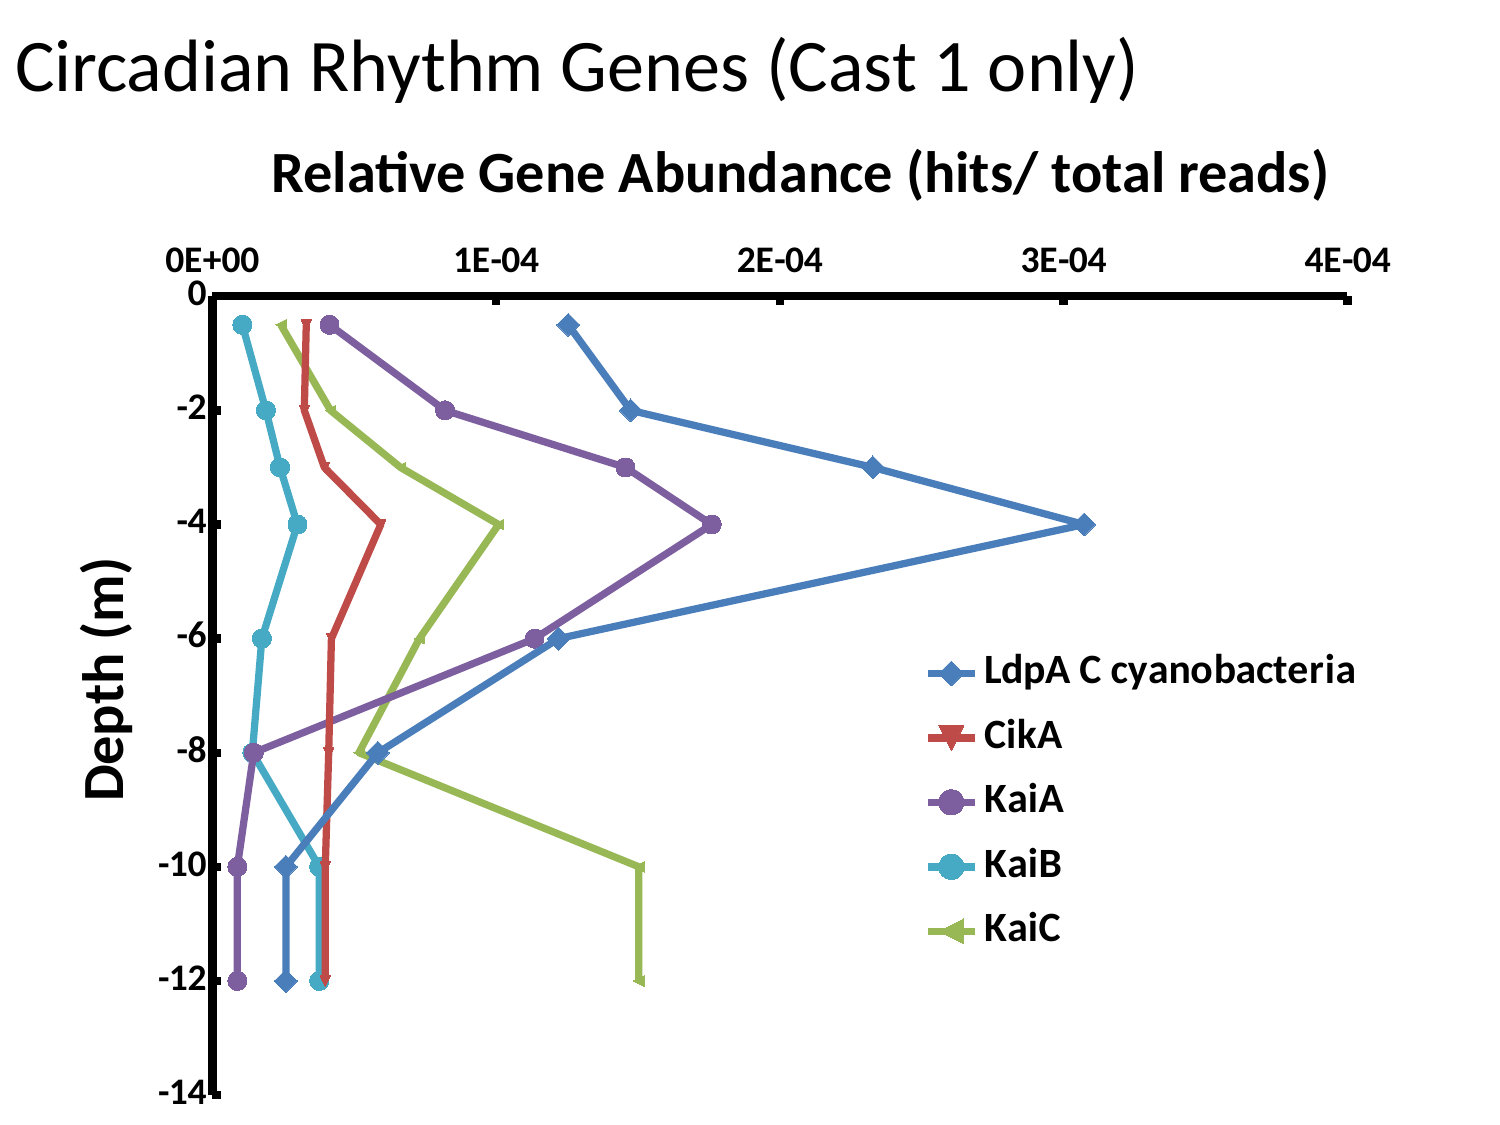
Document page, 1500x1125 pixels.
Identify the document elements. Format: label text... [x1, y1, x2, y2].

text_box Relative Gene Abundance (hits/ total reads) [256, 126, 1345, 204]
chart [62, 206, 1438, 1120]
title Circadian Rhythm Genes (Cast 1 only) [0, 8, 1350, 115]
